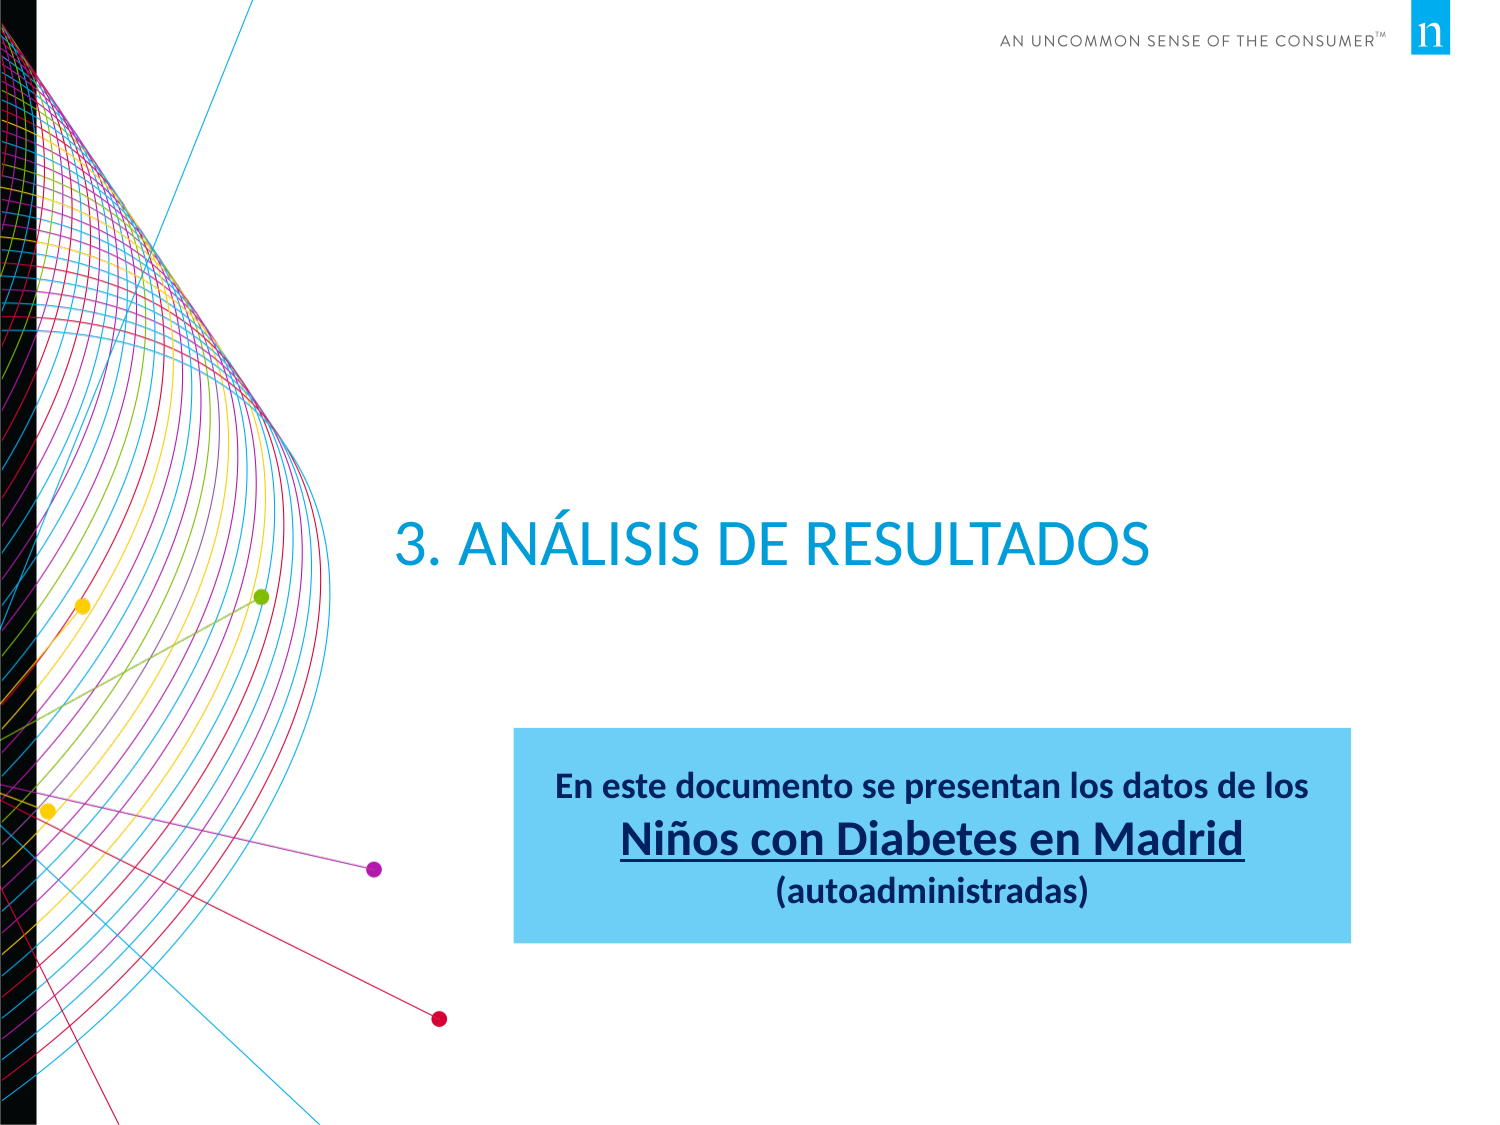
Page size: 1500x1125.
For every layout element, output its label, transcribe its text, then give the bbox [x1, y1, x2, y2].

picture [1421, 24, 1425, 46]
text_box En este documento se presentan los datos de los Niños con Diabetes en Madrid (autoadministradas) [513, 727, 1352, 944]
picture [0, 0, 1500, 1125]
title 3. Análisis de Resultados [200, 498, 1345, 777]
picture [1431, 23, 1440, 46]
